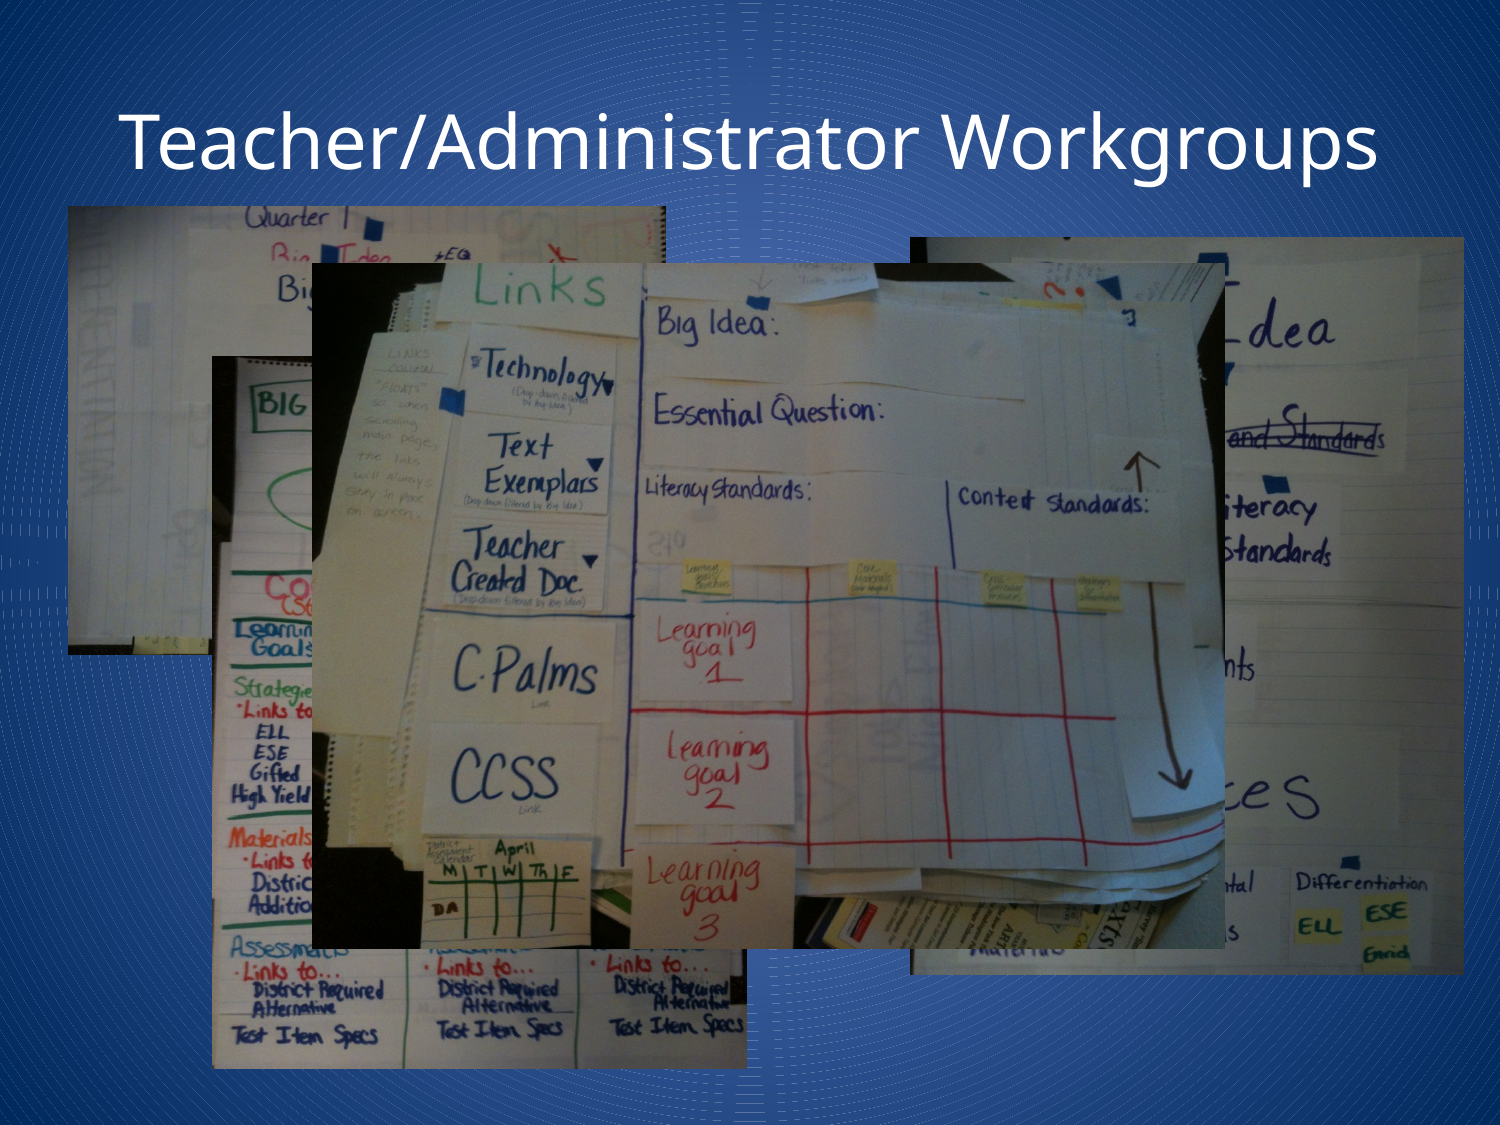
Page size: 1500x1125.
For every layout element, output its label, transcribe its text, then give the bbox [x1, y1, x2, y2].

picture [68, 206, 1465, 1069]
title Teacher/Administrator Workgroups [75, 45, 1425, 233]
